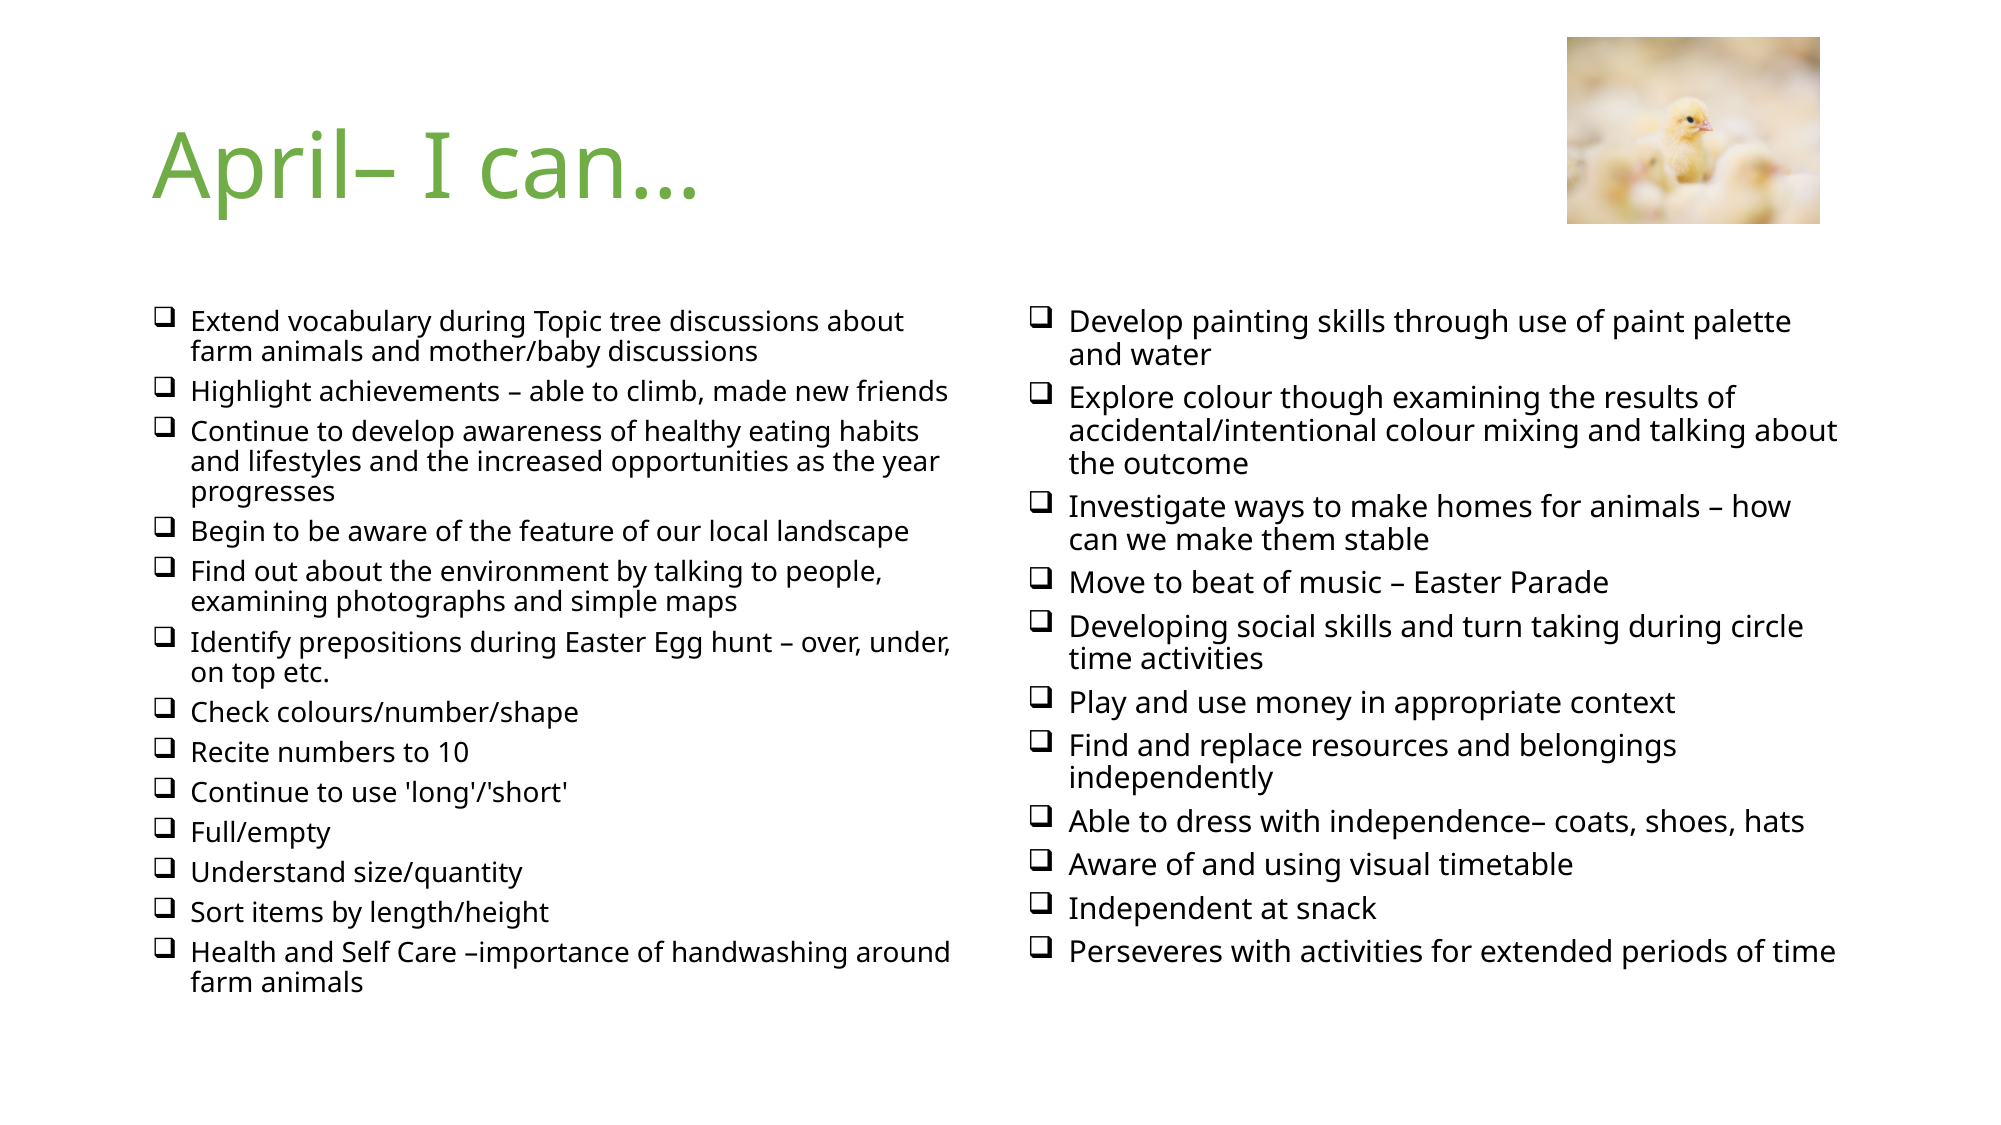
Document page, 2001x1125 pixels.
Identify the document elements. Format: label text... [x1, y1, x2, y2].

list Develop painting skills through use of paint palette and water​ Explore colour though examining the results of accidental/intentional colour mixing and talking about the outcome​ Investigate ways to make homes for animals – how can we make them stable​ Move to beat of music – Easter Parade Developing social skills and turn taking during circle time activities​ Play and use money in appropriate context​ Find and replace resources and belongings independently​ Able to dress with independence– coats, shoes, hats ​ Aware of and using visual timetable​ Independent at snack​ Perseveres with activities for extended periods of time [1012, 299, 1863, 1014]
list Extend vocabulary during Topic tree discussions about farm animals and mother/baby discussions Highlight achievements – able to climb, made new friends​ Continue to develop awareness of healthy eating habits and lifestyles and the increased opportunities as the year progresses​ Begin to be aware of the feature of our local landscape ​ Find out about the environment by talking to people, examining photographs and simple maps Identify prepositions during Easter Egg hunt – over, under, on top etc.​ Check colours/number/shape​ Recite numbers to 10​ Continue to use 'long'/'short'​ Full/empty​ Understand size/quantity​ Sort items by length/height Health and Self Care –importance of handwashing around farm animals [137, 299, 988, 1014]
title April– I can… [137, 59, 1863, 278]
picture [1567, 37, 1820, 224]
